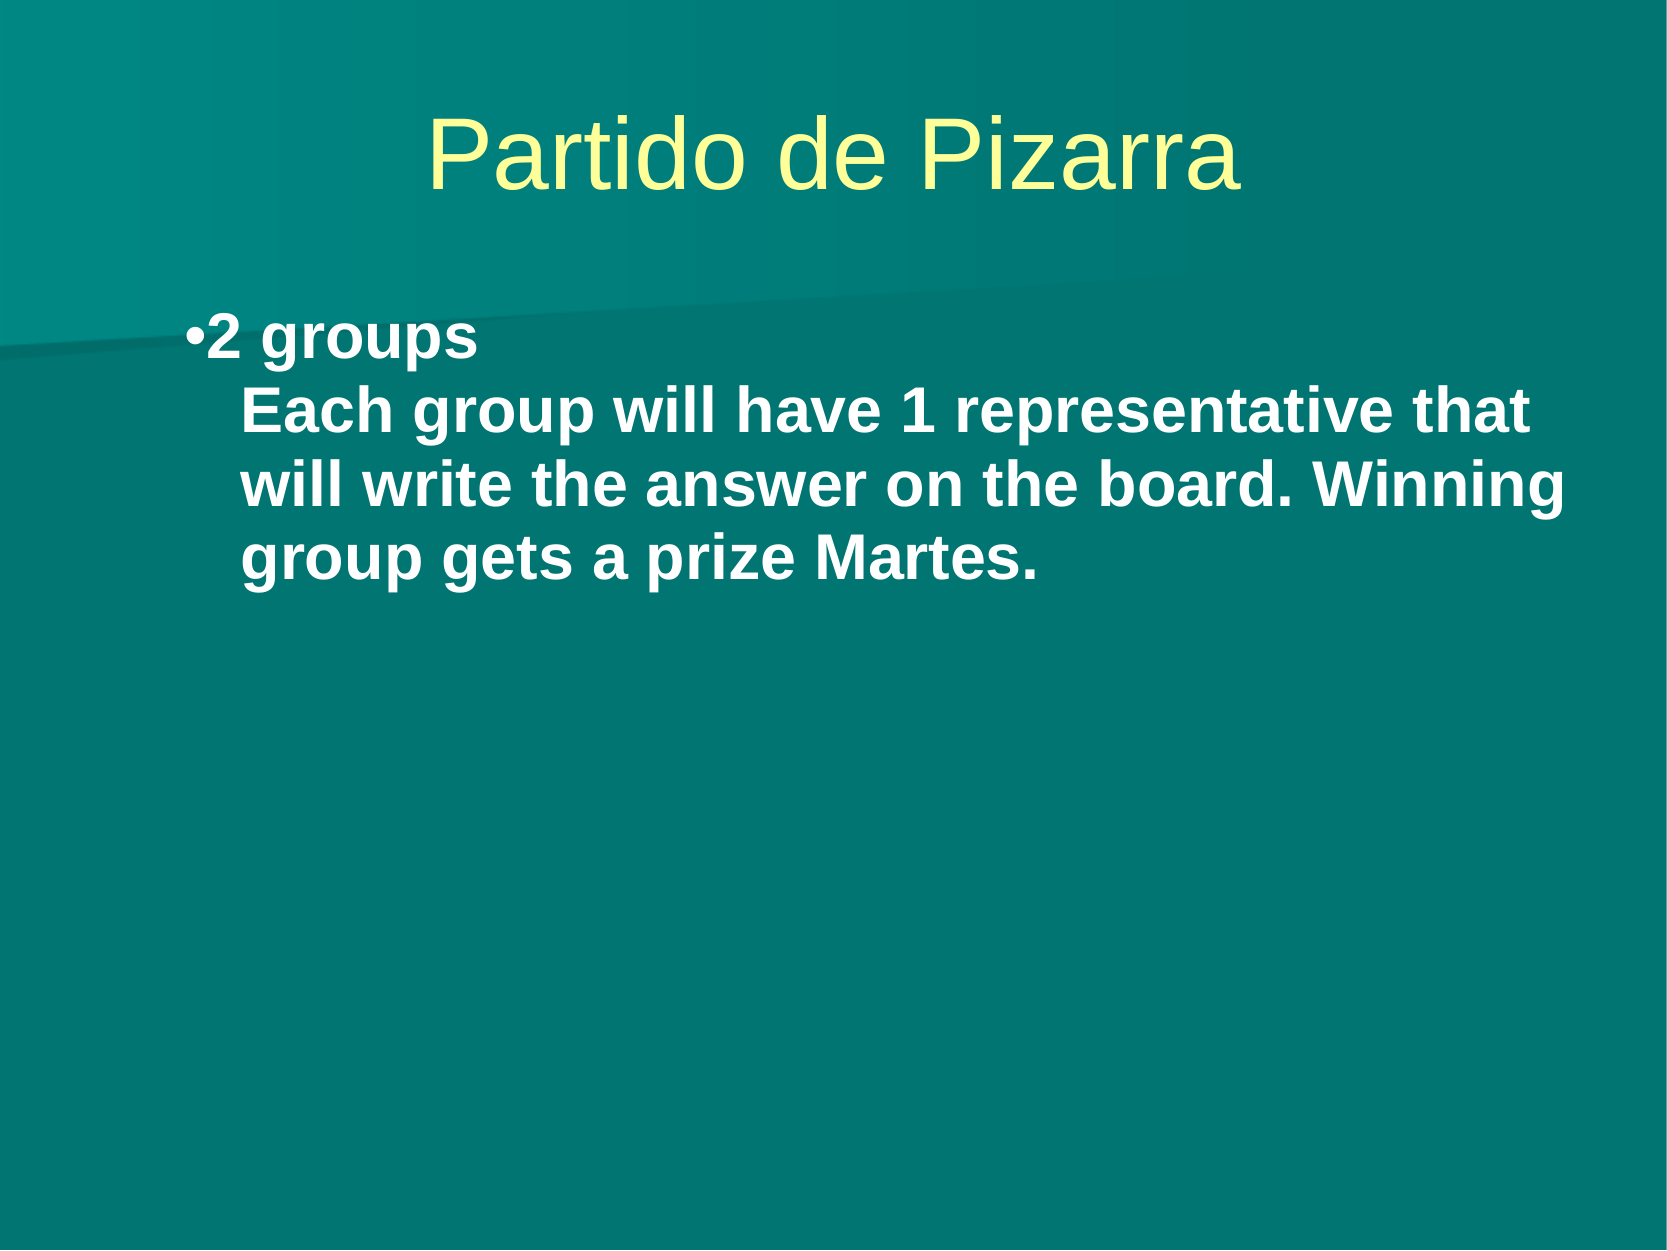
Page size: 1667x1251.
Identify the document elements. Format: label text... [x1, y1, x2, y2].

subtitle 2 groups Each group will have 1 representative that will write the answer on the board. Winning group gets a prize Martes. [90, 300, 1577, 1103]
picture [0, 0, 1667, 1250]
title Partido de Pizarra [90, 58, 1577, 250]
